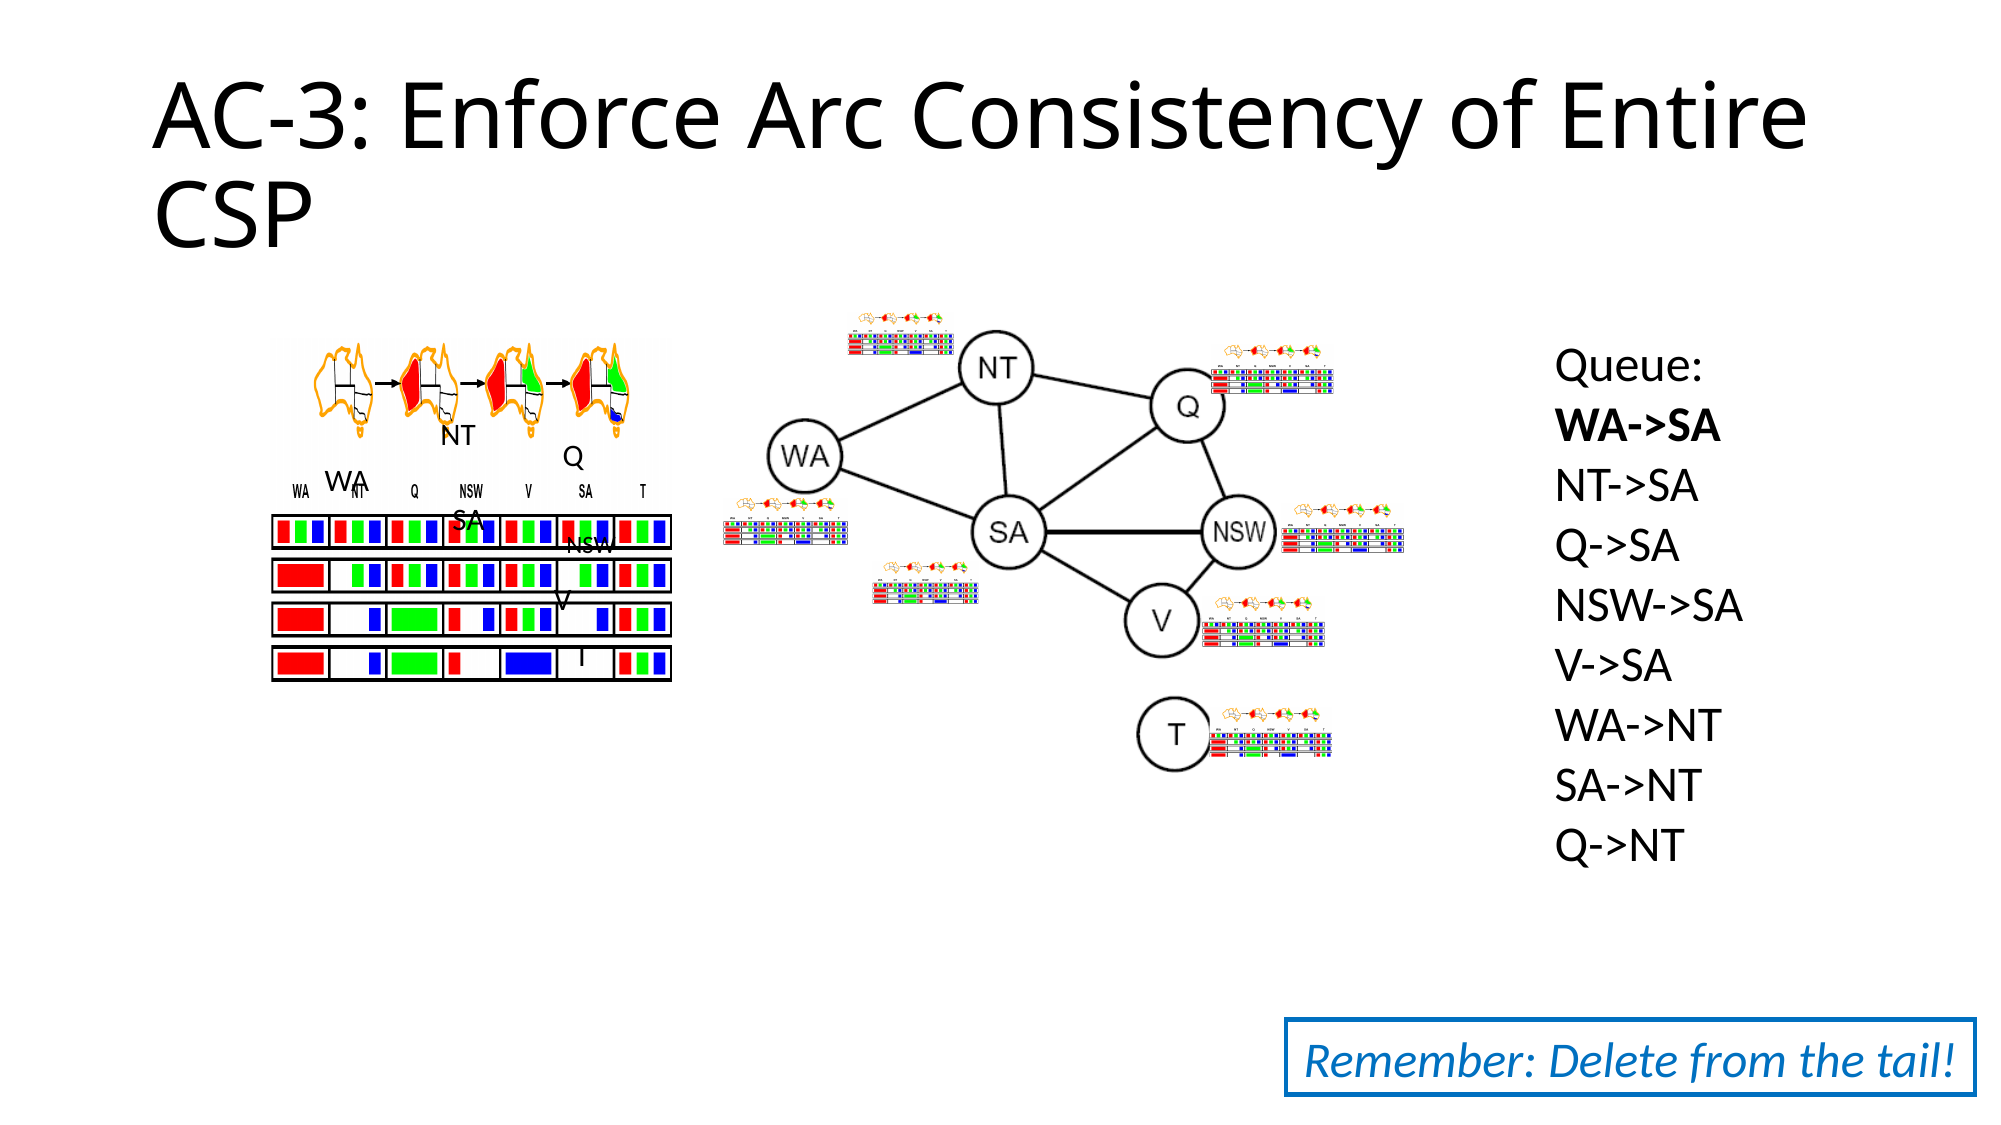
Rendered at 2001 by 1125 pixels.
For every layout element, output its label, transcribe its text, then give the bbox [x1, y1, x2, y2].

text_box Queue: WA->SA NT->SA Q->SA NSW->SA V->SA WA->NT SA->NT Q->NT [1539, 323, 1759, 879]
text_box Remember: Delete from the tail! [1285, 1019, 1975, 1095]
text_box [270, 338, 682, 684]
picture [723, 312, 1404, 778]
title AC-3: Enforce Arc Consistency of Entire CSP [137, 59, 1863, 278]
